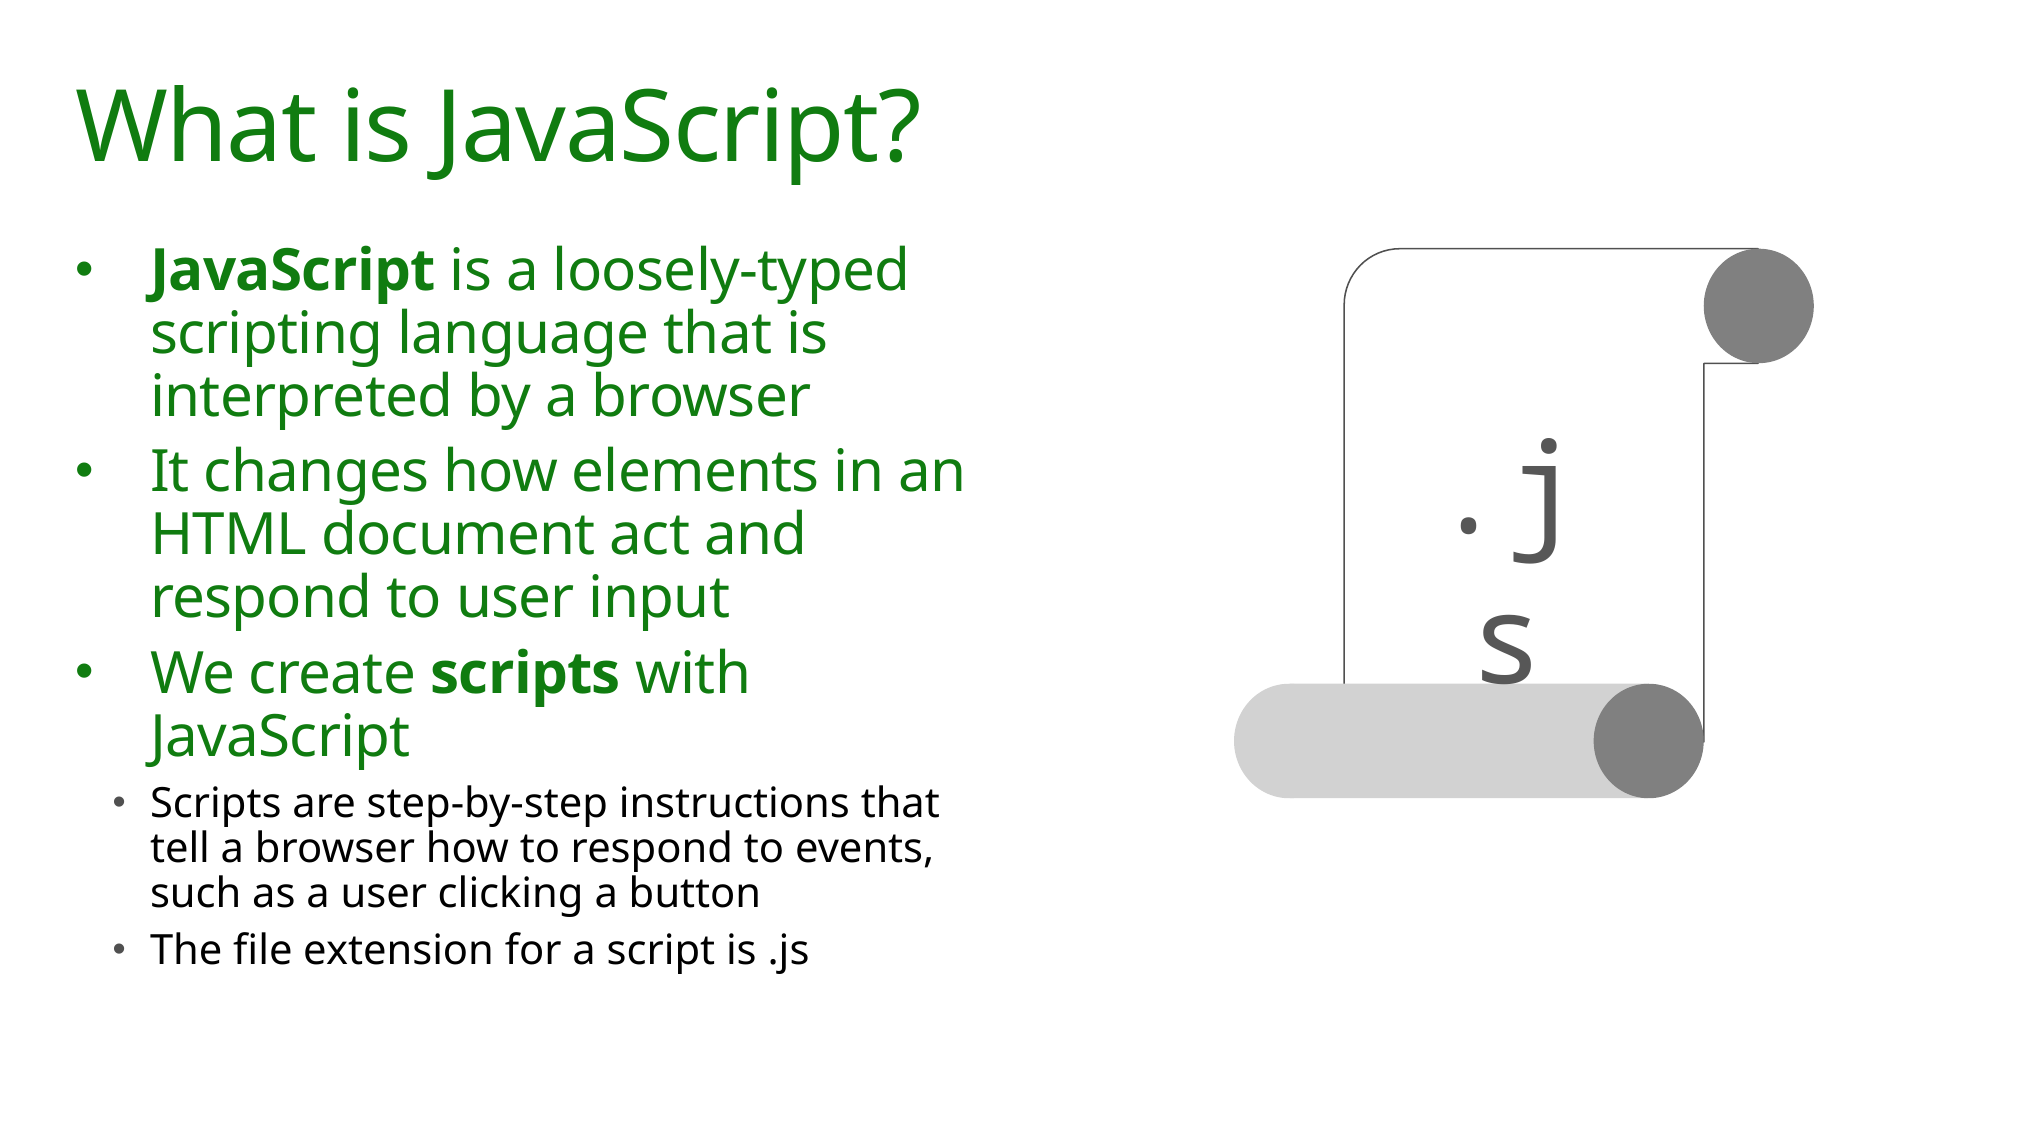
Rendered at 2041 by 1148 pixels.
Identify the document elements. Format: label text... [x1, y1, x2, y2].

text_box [1232, 248, 1815, 799]
title What is JavaScript? [60, 60, 1980, 210]
list JavaScript is a loosely-typed scripting language that is interpreted by a browser It changes how elements in an HTML document act and respond to user input We create scripts with JavaScript Scripts are step-by-step instructions that tell a browser how to respond to events, such as a user clicking a button The file extension for a script is .js [60, 225, 1021, 761]
